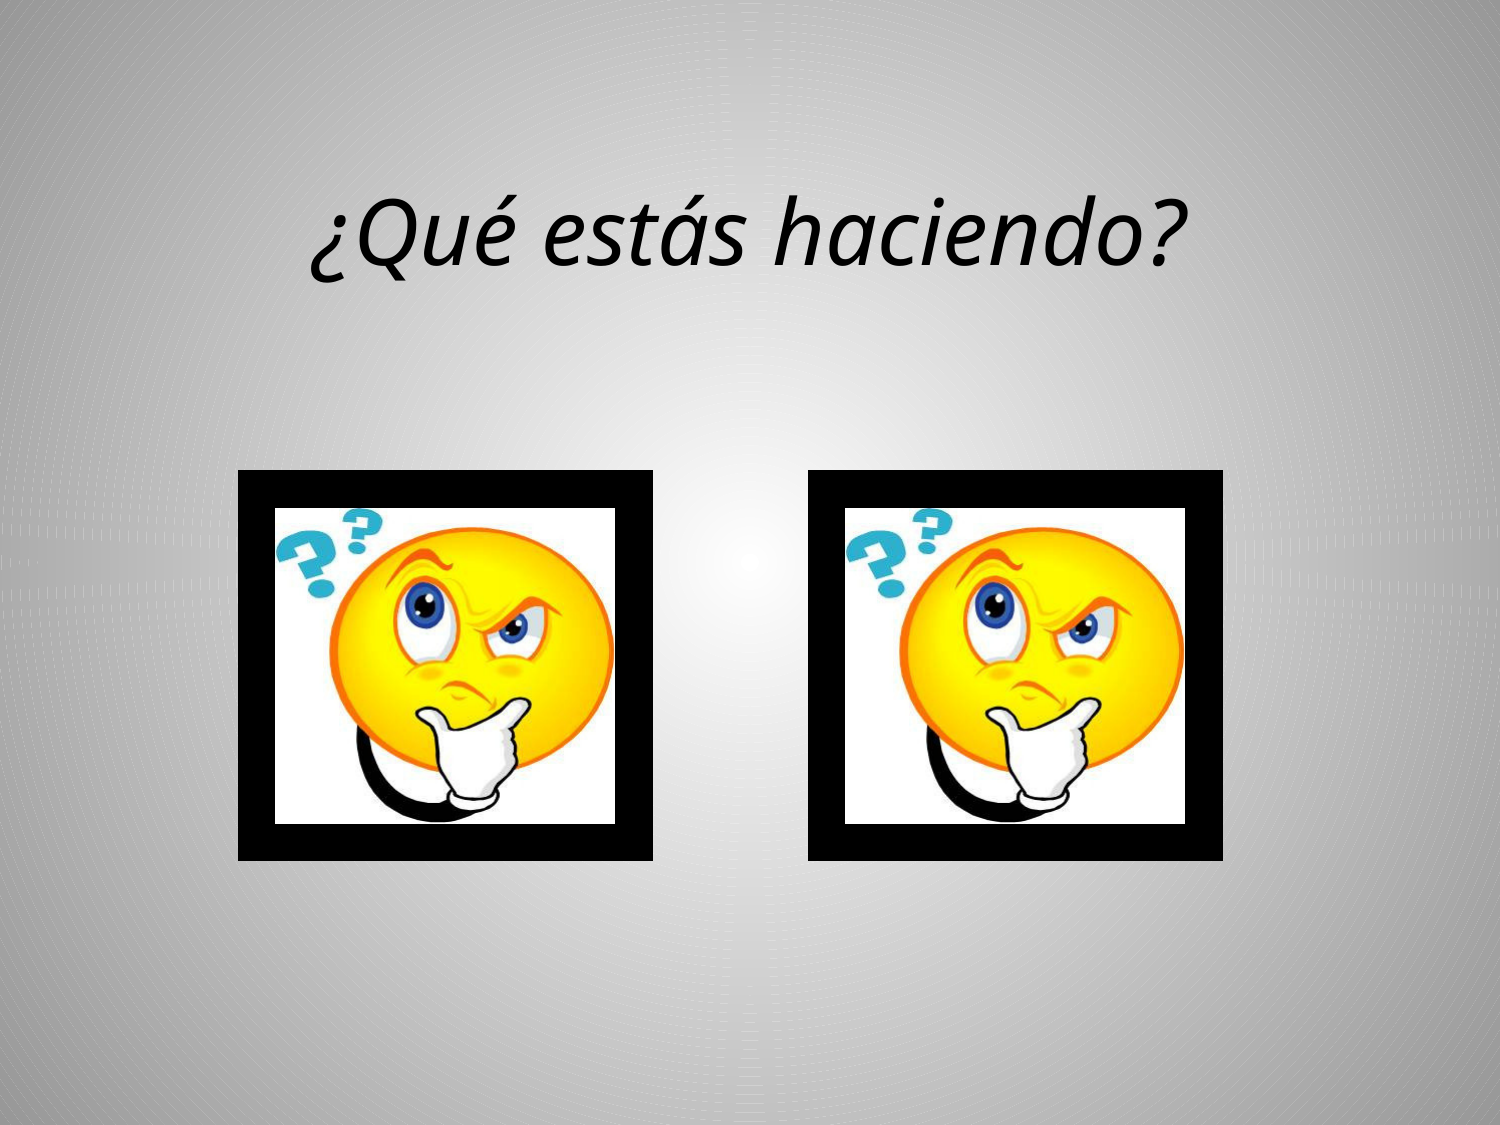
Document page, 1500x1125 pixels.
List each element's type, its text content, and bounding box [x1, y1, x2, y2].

title ¿Qué estás haciendo? [112, 108, 1388, 350]
picture [844, 507, 1186, 825]
picture [274, 507, 616, 825]
